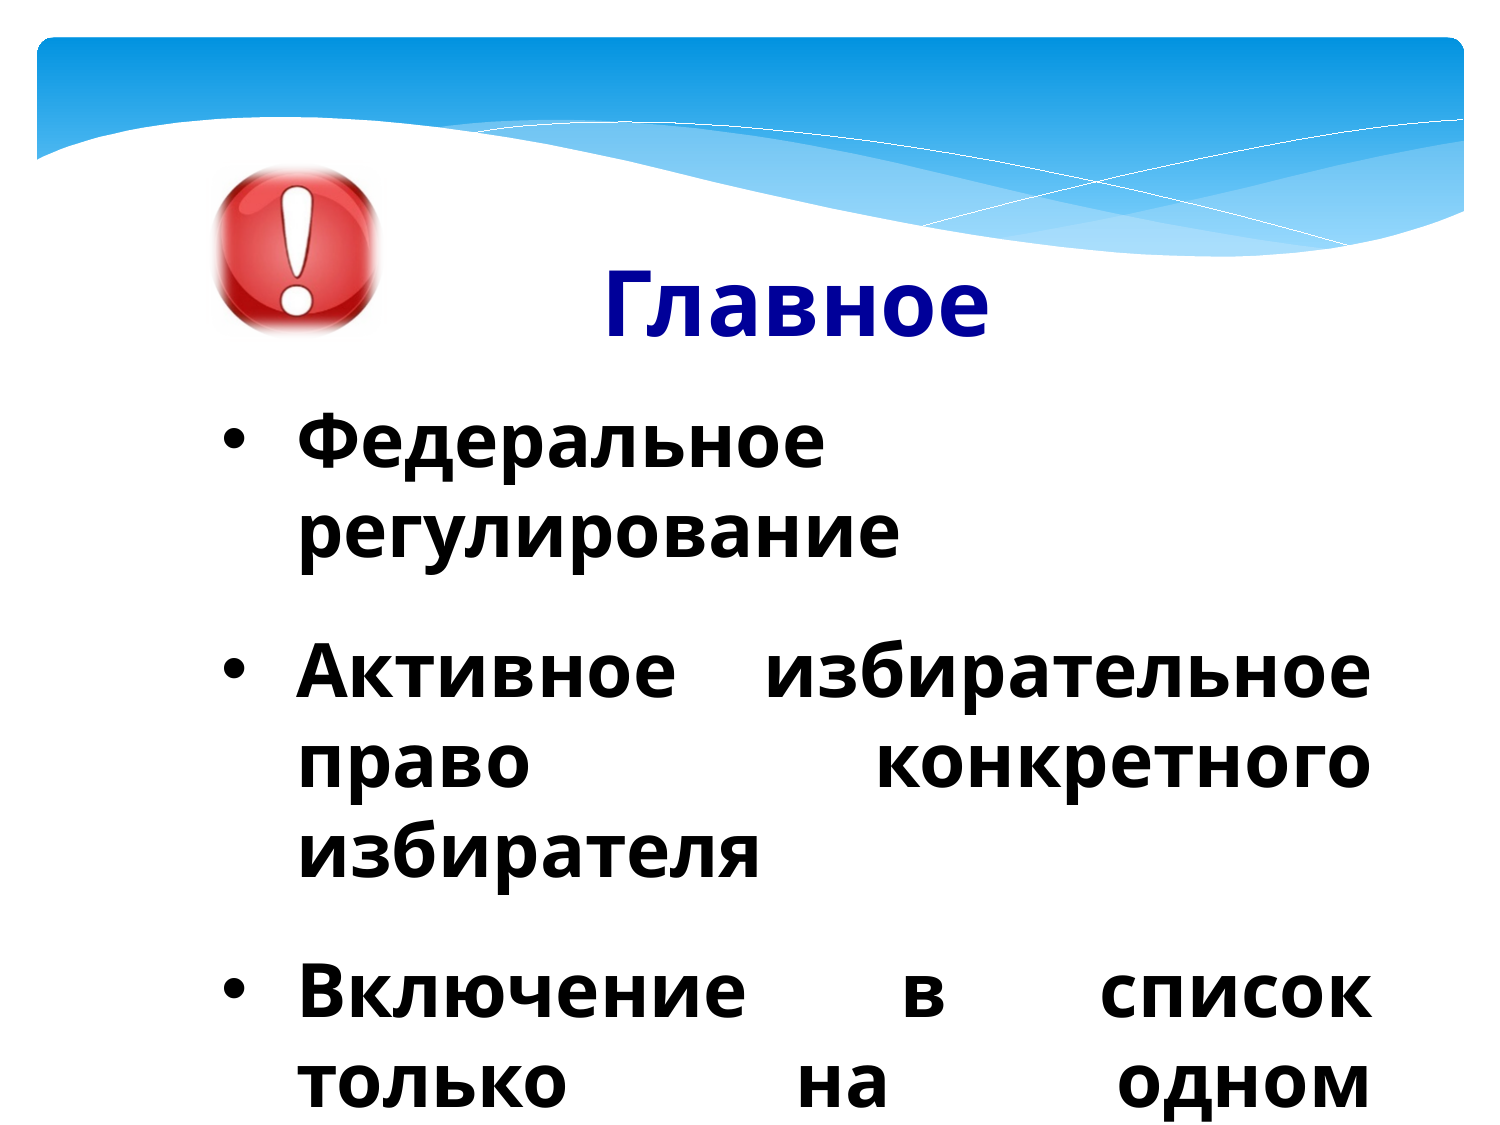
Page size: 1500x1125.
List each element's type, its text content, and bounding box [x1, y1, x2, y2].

picture [206, 160, 387, 343]
text_box Главное [431, 237, 1211, 363]
text_box Федеральное регулирование Активное избирательное право конкретного избирателя Включение в список только на одном избирательном участке [206, 385, 1388, 1125]
